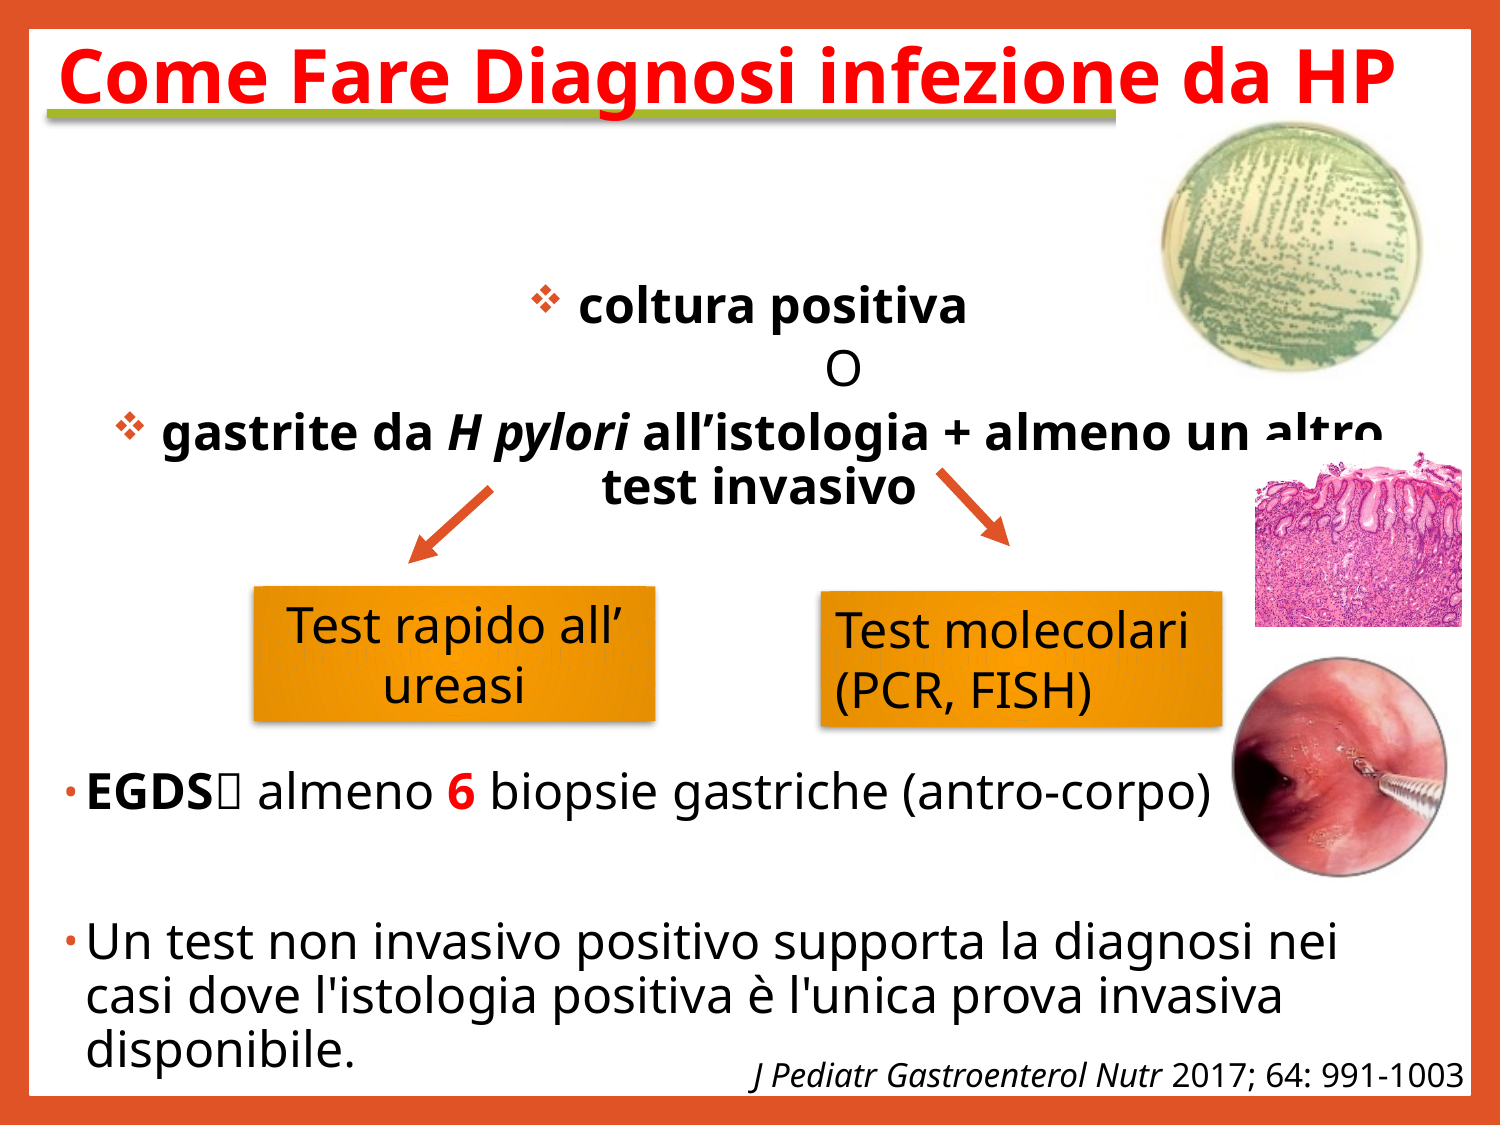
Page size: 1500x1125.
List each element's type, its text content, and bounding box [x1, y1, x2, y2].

list coltura positiva O gastrite da H pylori all’istologia + almeno un altro test invasivo EGDS almeno 6 biopsie gastriche (antro-corpo) Un test non invasivo positivo supporta la diagnosi nei casi dove l'istologia positiva è l'unica prova invasiva disponibile. [42, 126, 1421, 1125]
picture [1255, 439, 1463, 627]
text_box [407, 488, 492, 564]
text_box Come Fare Diagnosi infezione da HP [42, 20, 1467, 126]
text_box Test rapido all’ ureasi [253, 586, 656, 722]
text_box Test molecolari (PCR, FISH) [820, 591, 1223, 727]
text_box J Pediatr Gastroenterol Nutr 2017; 64: 991-1003 [123, 1046, 1480, 1125]
picture [1229, 654, 1463, 882]
picture [1115, 103, 1463, 393]
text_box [938, 470, 1011, 547]
